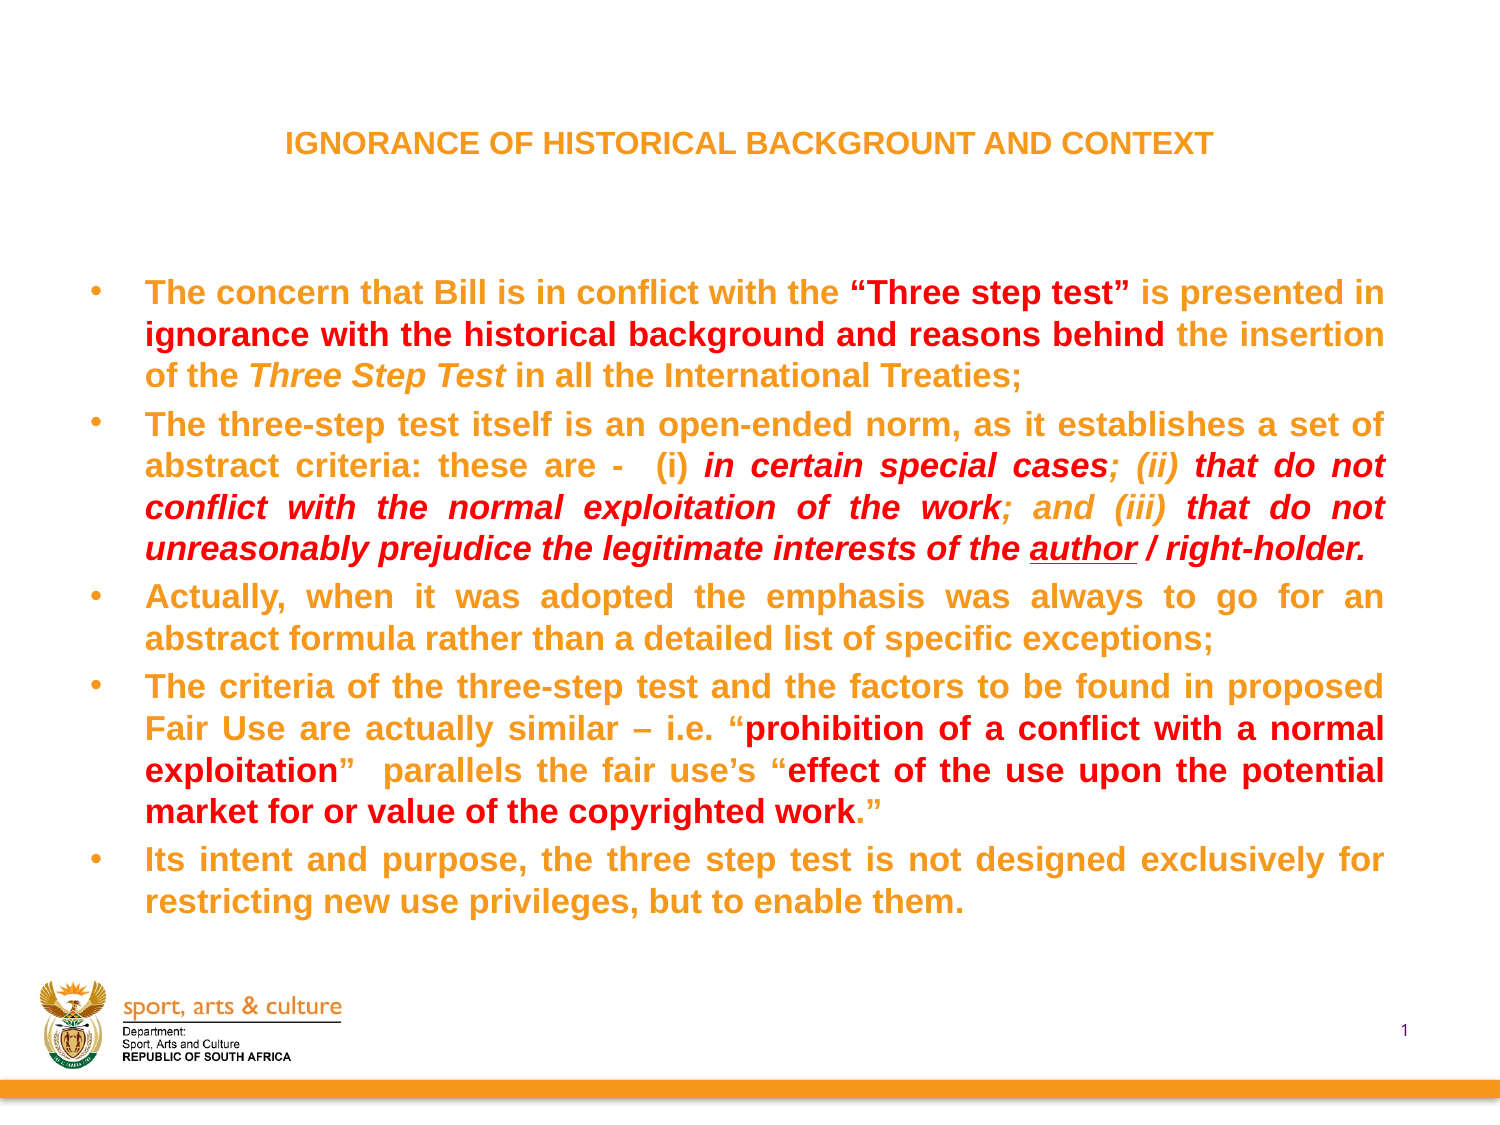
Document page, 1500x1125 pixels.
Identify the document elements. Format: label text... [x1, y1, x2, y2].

list The concern that Bill is in conflict with the “Three step test” is presented in ignorance with the historical background and reasons behind the insertion of the Three Step Test in all the International Treaties; The three-step test itself is an open-ended norm, as it establishes a set of abstract criteria: these are - (i) in certain special cases; (ii) that do not conflict with the normal exploitation of the work; and (iii) that do not unreasonably prejudice the legitimate interests of the author / right-holder. Actually, when it was adopted the emphasis was always to go for an abstract formula rather than a detailed list of specific exceptions; The criteria of the three-step test and the factors to be found in proposed Fair Use are actually similar – i.e. “prohibition of a conflict with a normal exploitation” parallels the fair use’s “effect of the use upon the potential market for or value of the copyrighted work.” Its intent and purpose, the three step test is not designed exclusively for restricting new use privileges, but to enable them. [75, 262, 1400, 975]
picture [19, 959, 361, 1079]
title IGNORANCE OF HISTORICAL BACKGROUNT AND CONTEXT [75, 115, 1425, 232]
slide_number 31 [1340, 1012, 1425, 1073]
